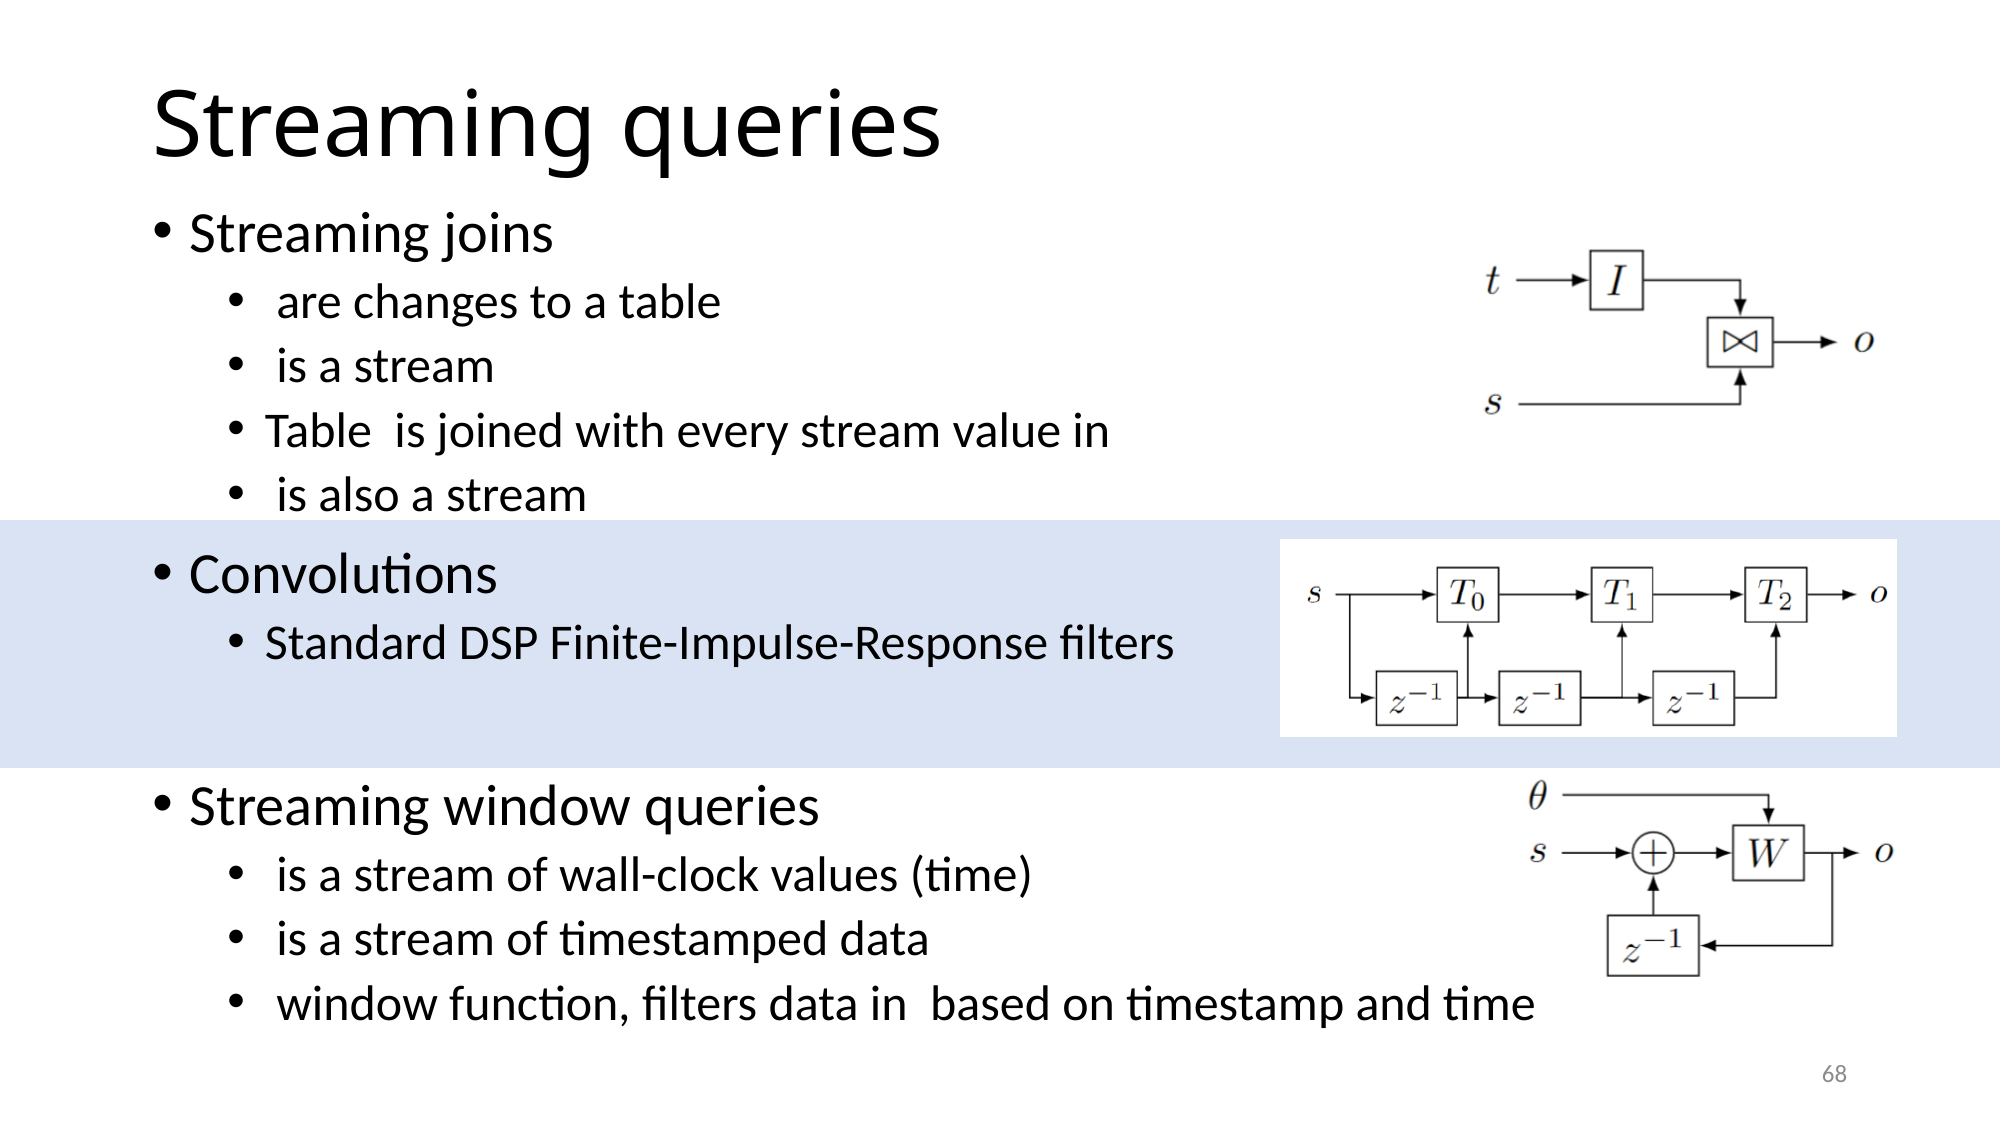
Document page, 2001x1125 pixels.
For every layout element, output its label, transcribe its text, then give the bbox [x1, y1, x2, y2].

picture [1504, 764, 1932, 989]
picture [1280, 539, 1897, 737]
title Streaming queries [137, 59, 1863, 195]
text_box [0, 519, 2000, 769]
slide_number 68 [1798, 1042, 1863, 1103]
picture [1451, 223, 1897, 444]
